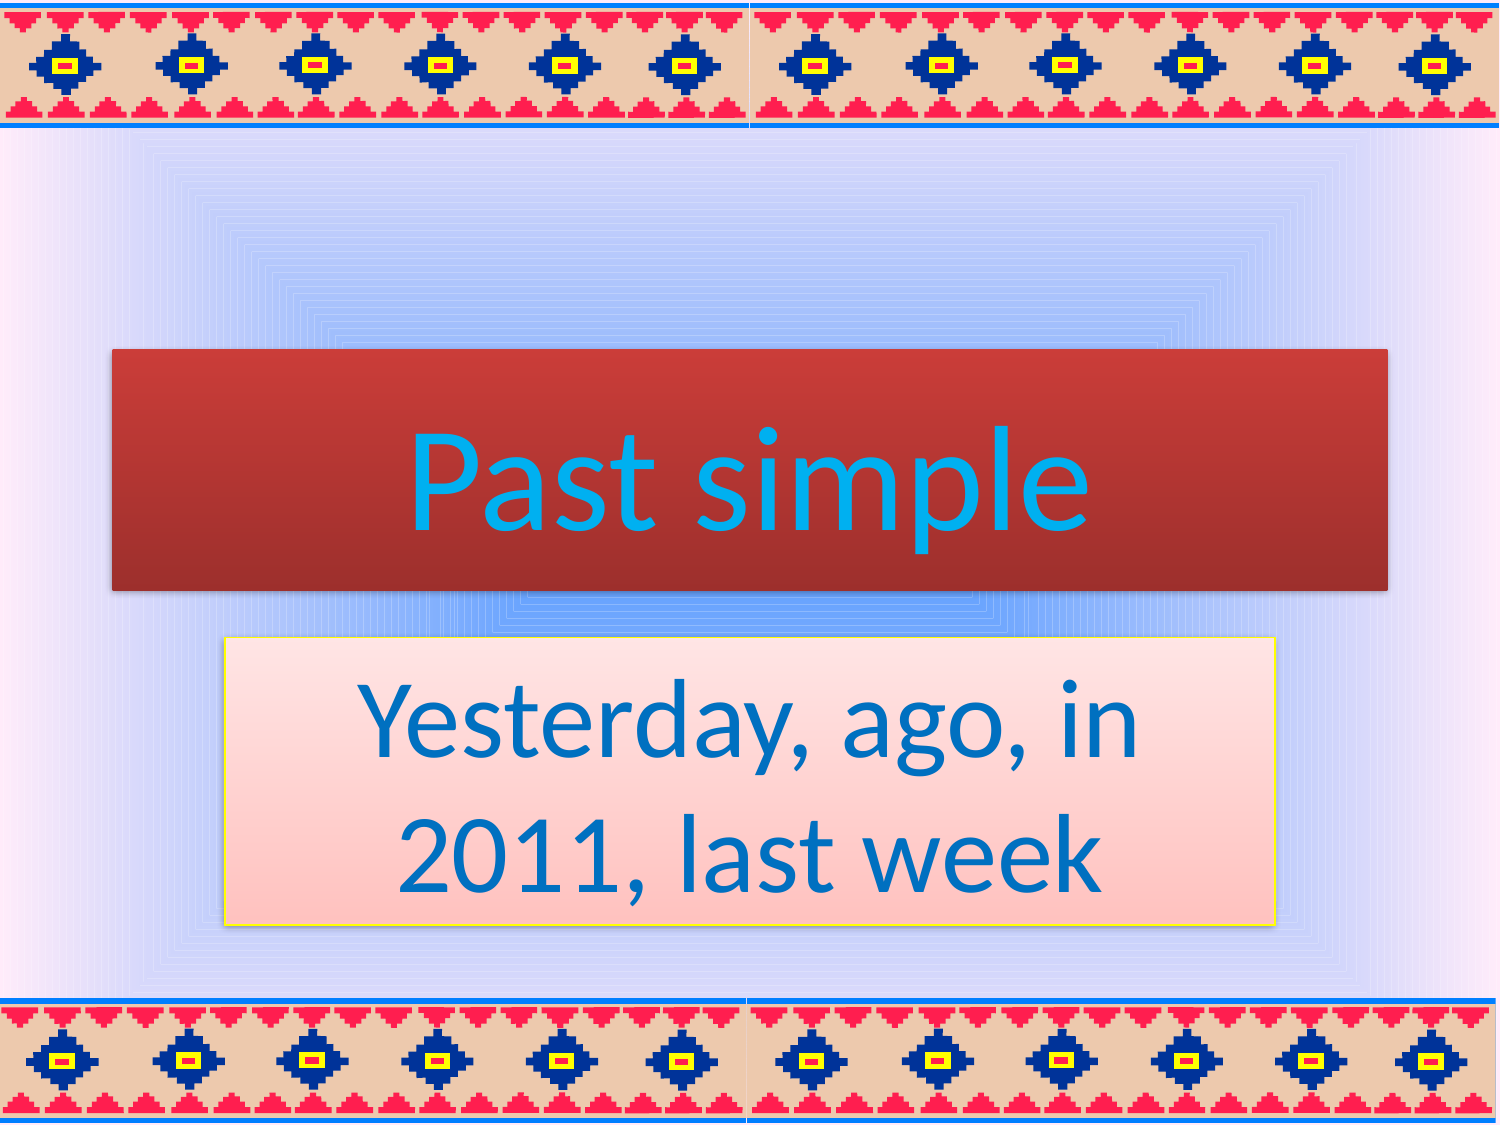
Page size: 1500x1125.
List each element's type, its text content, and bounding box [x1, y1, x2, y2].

picture [0, 2, 1500, 129]
subtitle Yesterday, ago, in 2011, last week [224, 637, 1276, 926]
picture [0, 997, 1497, 1124]
title Past simple [112, 349, 1388, 591]
